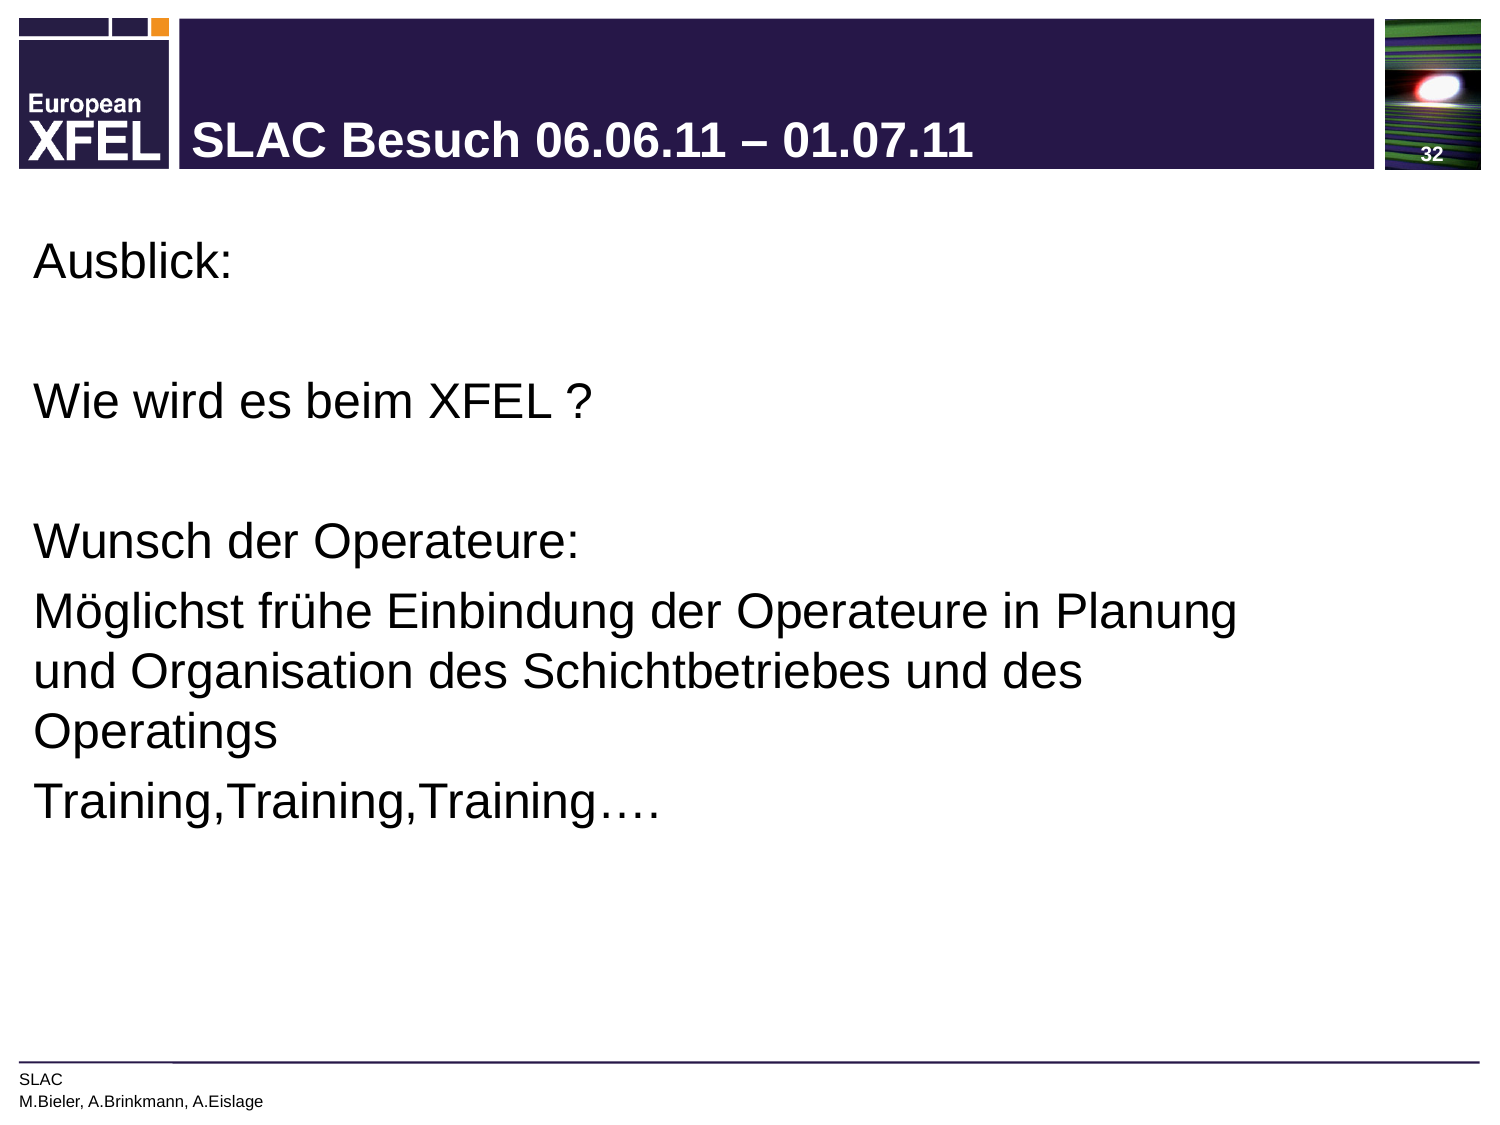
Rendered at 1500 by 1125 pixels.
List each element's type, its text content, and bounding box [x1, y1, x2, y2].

footer SLAC M.Bieler, A.Brinkmann, A.Eislage [19, 1067, 955, 1111]
slide_number 32 [1384, 18, 1480, 169]
picture [19, 18, 169, 169]
list Ausblick: Wie wird es beim XFEL ? Wunsch der Operateure: Möglichst frühe Einbindung der Operateure in Planung und Organisation des Schichtbetriebes und des Operatings Training,Training,Training…. [19, 221, 1352, 953]
title SLAC Besuch 06.06.11 – 01.07.11 [179, 88, 1375, 168]
picture [1385, 19, 1481, 170]
